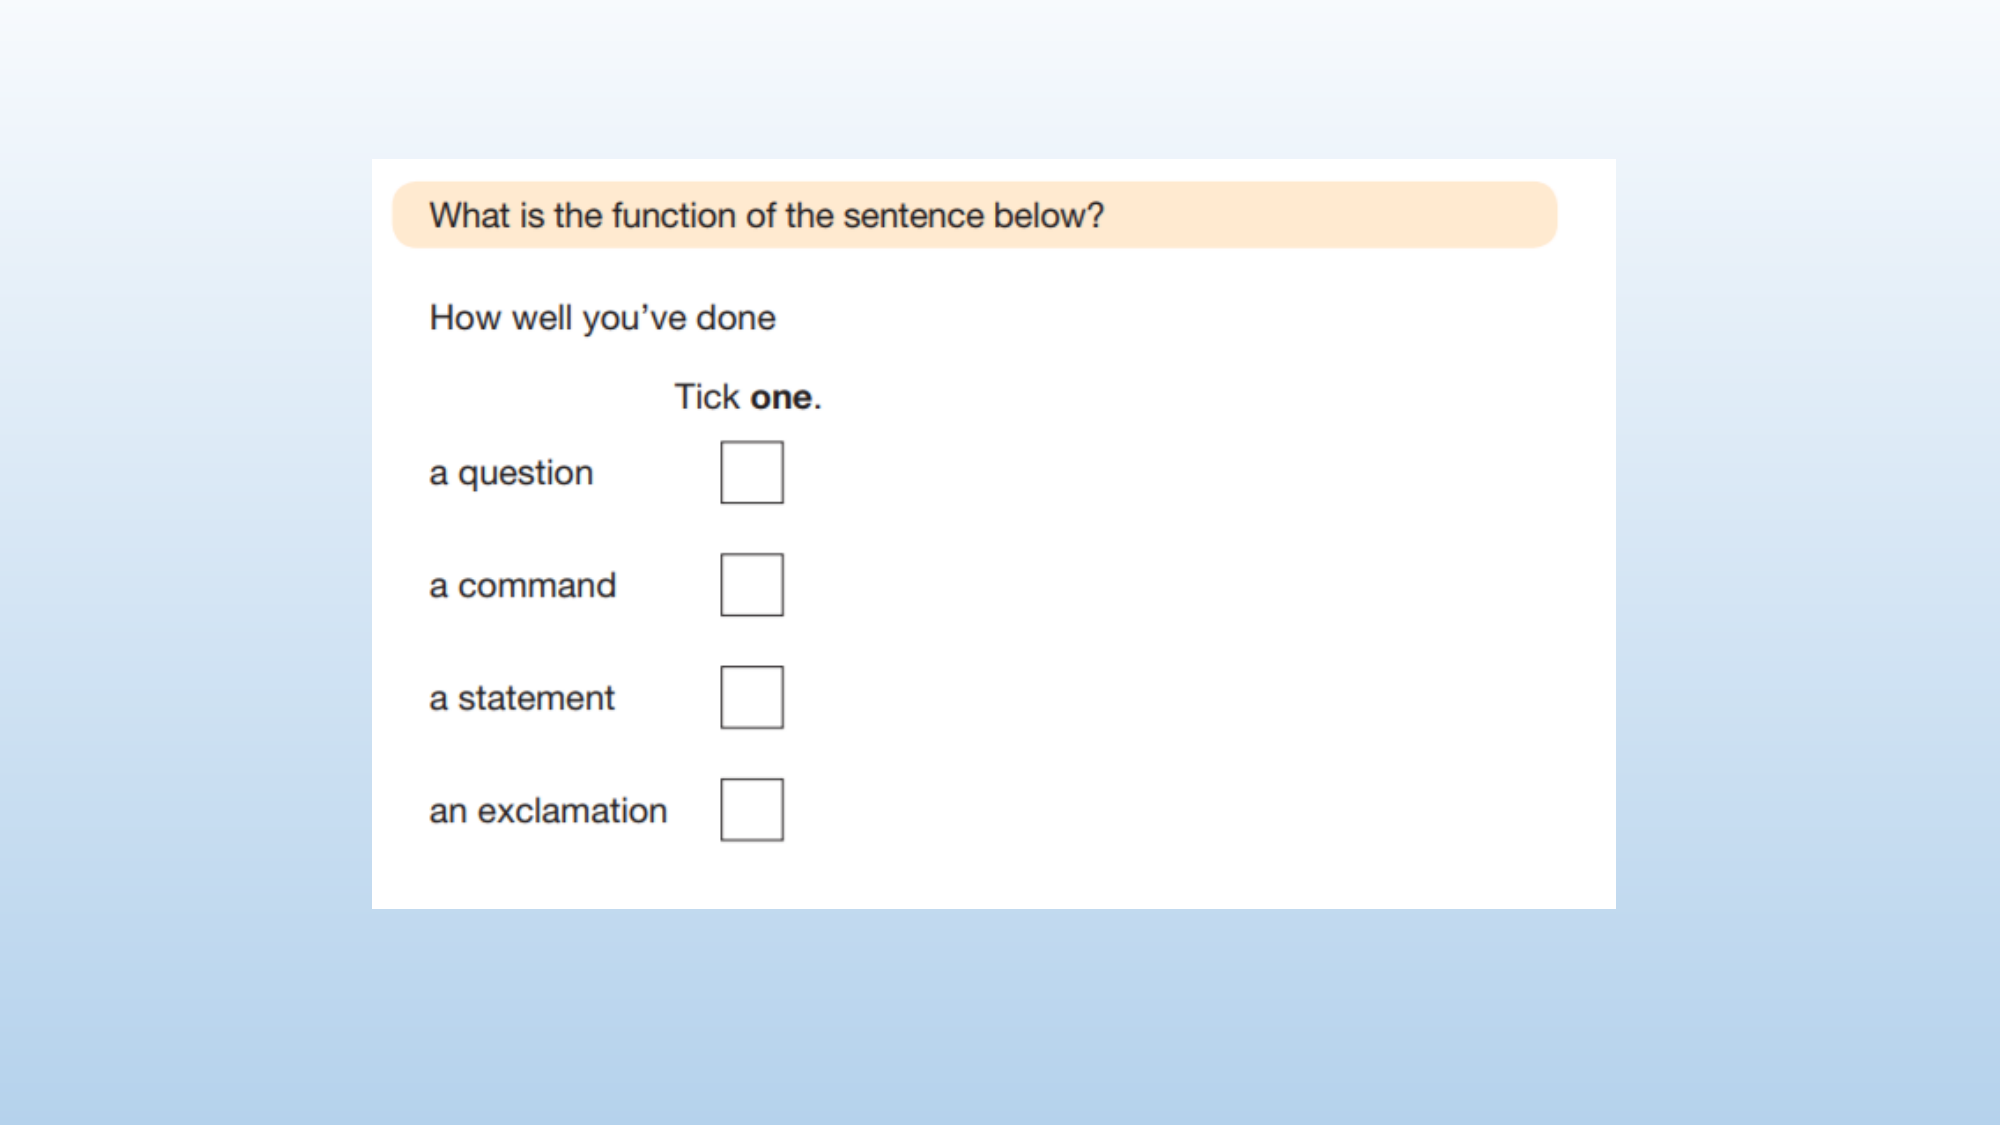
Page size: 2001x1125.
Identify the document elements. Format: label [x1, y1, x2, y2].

picture [372, 159, 1616, 909]
